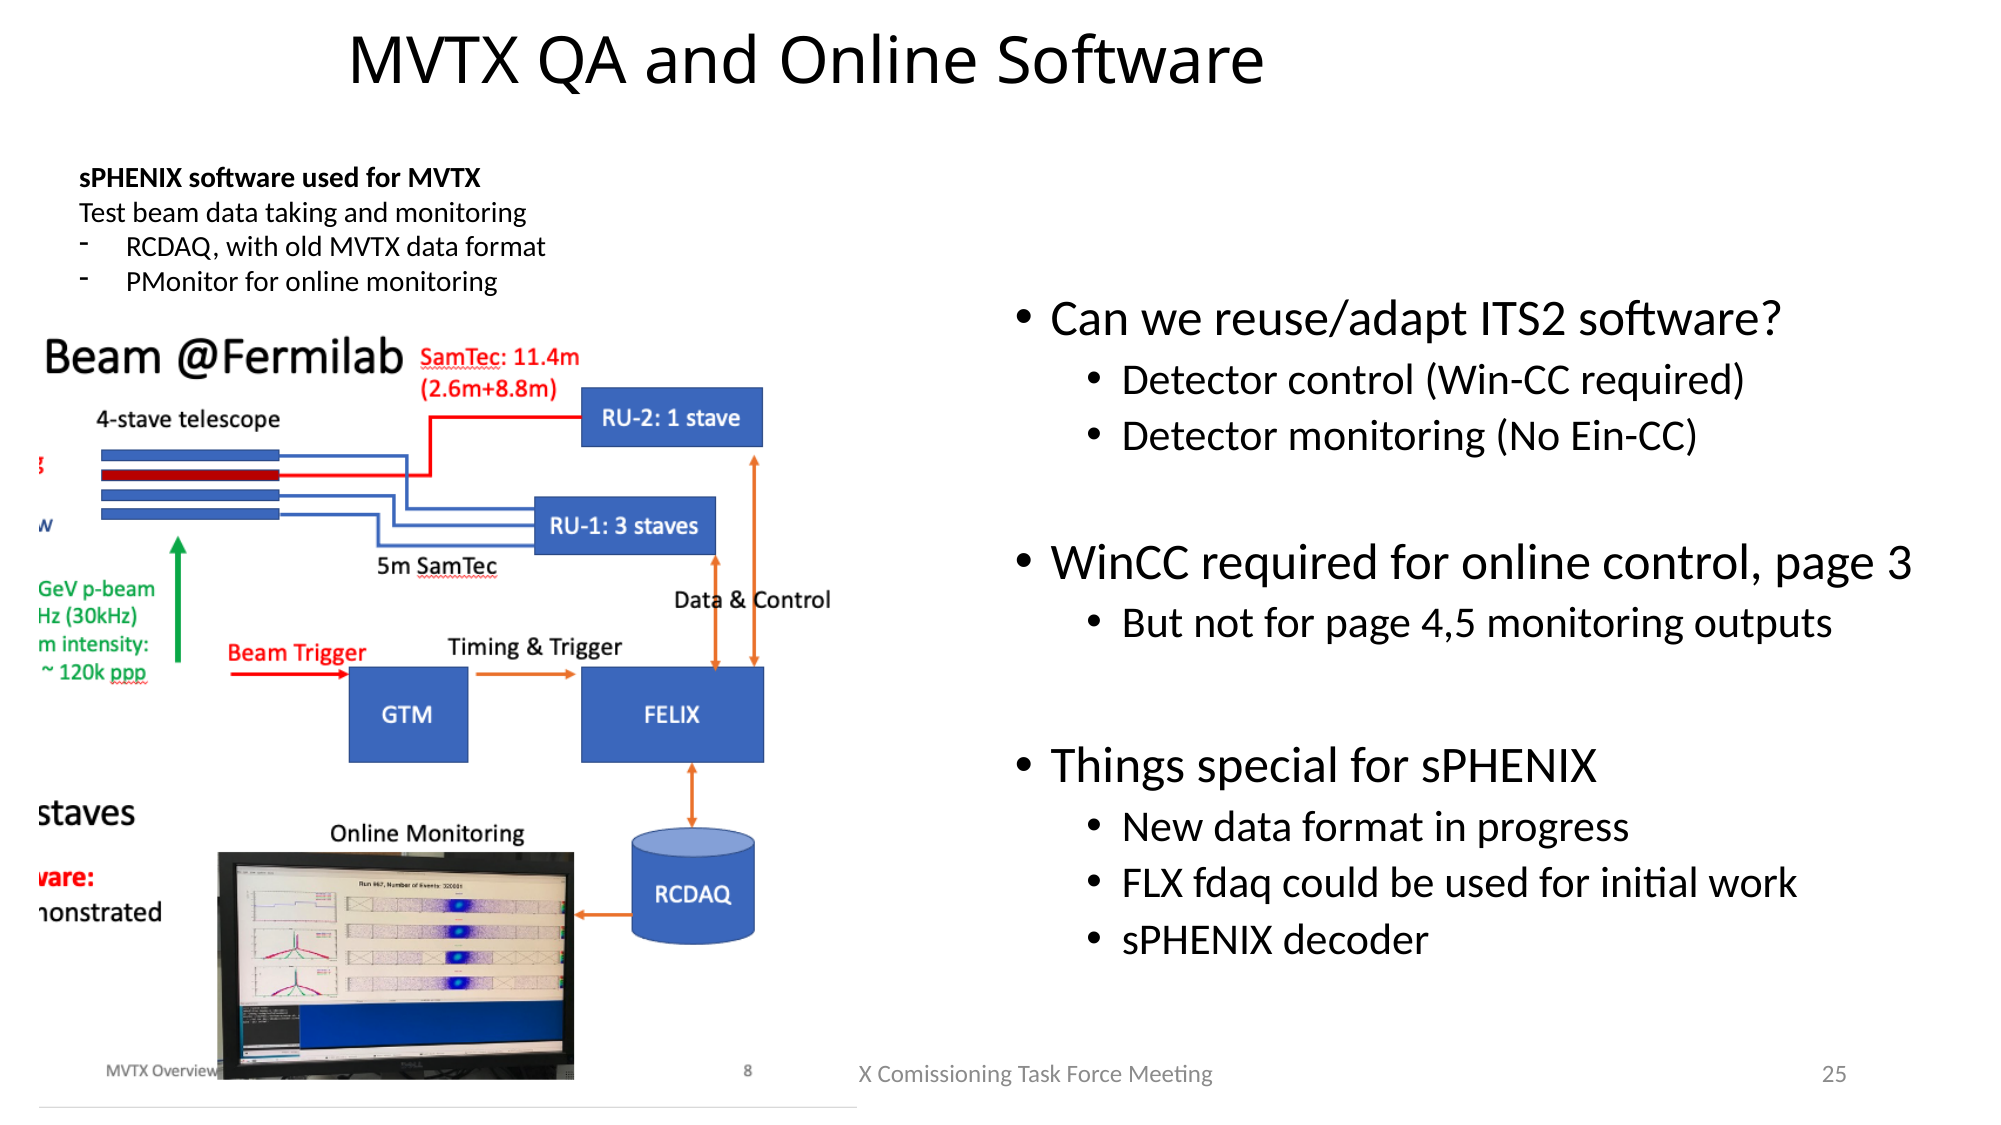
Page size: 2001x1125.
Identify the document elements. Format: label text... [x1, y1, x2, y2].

title MVTX QA and Online Software [332, 0, 1413, 127]
picture [39, 331, 857, 1108]
text_box sPHENIX software used for MVTX Test beam data taking and monitoring RCDAQ, with old MVTX data format PMonitor for online monitoring [64, 150, 758, 306]
slide_number 25 [1412, 1042, 1863, 1103]
footer sPHENIX Comissioning Task Force Meeting [857, 1042, 1338, 1103]
list Can we reuse/adapt ITS2 software? Detector control (Win-CC required) Detector monitoring (No Ein-CC) WinCC required for online control, page 3 But not for page 4,5 monitoring outputs Things special for sPHENIX New data format in progress FLX fdaq could be used for initial work sPHENIX decoder [999, 284, 1937, 998]
